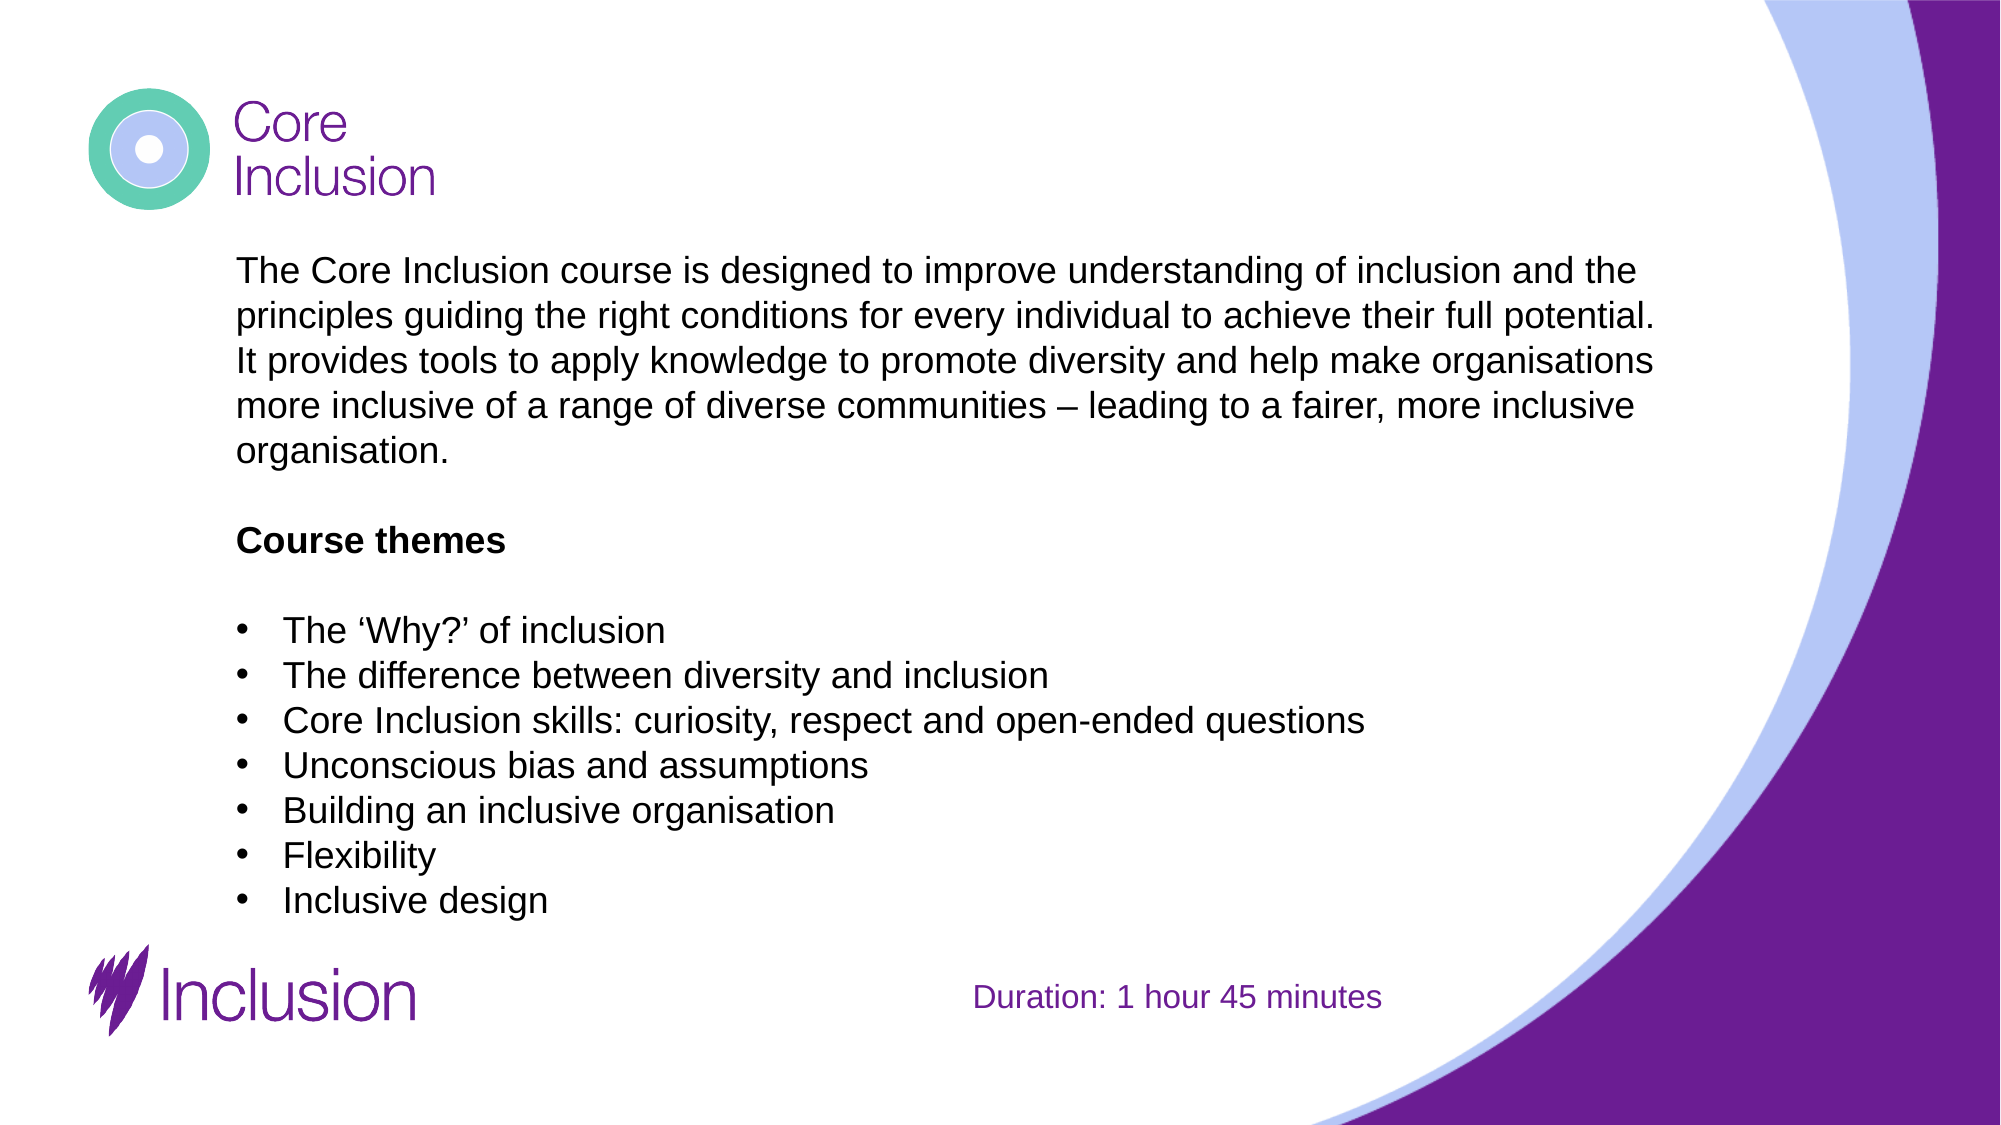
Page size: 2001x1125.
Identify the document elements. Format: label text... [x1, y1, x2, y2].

text_box Duration: 1 hour 45 minutes [957, 967, 1399, 1023]
text_box The Core Inclusion course is designed to improve understanding of inclusion and the principles guiding the right conditions for every individual to achieve their full potential. It provides tools to apply knowledge to promote diversity and help make organisations more inclusive of a range of diverse communities – leading to a fairer, more inclusive organisation. Course themes The ‘Why?’ of inclusion The difference between diversity and inclusion Core Inclusion skills: curiosity, respect and open-ended questions Unconscious bias and assumptions Building an inclusive organisation Flexibility Inclusive design [220, 238, 1689, 929]
picture [1301, 0, 2001, 1125]
picture [88, 88, 434, 210]
picture [88, 944, 415, 1037]
